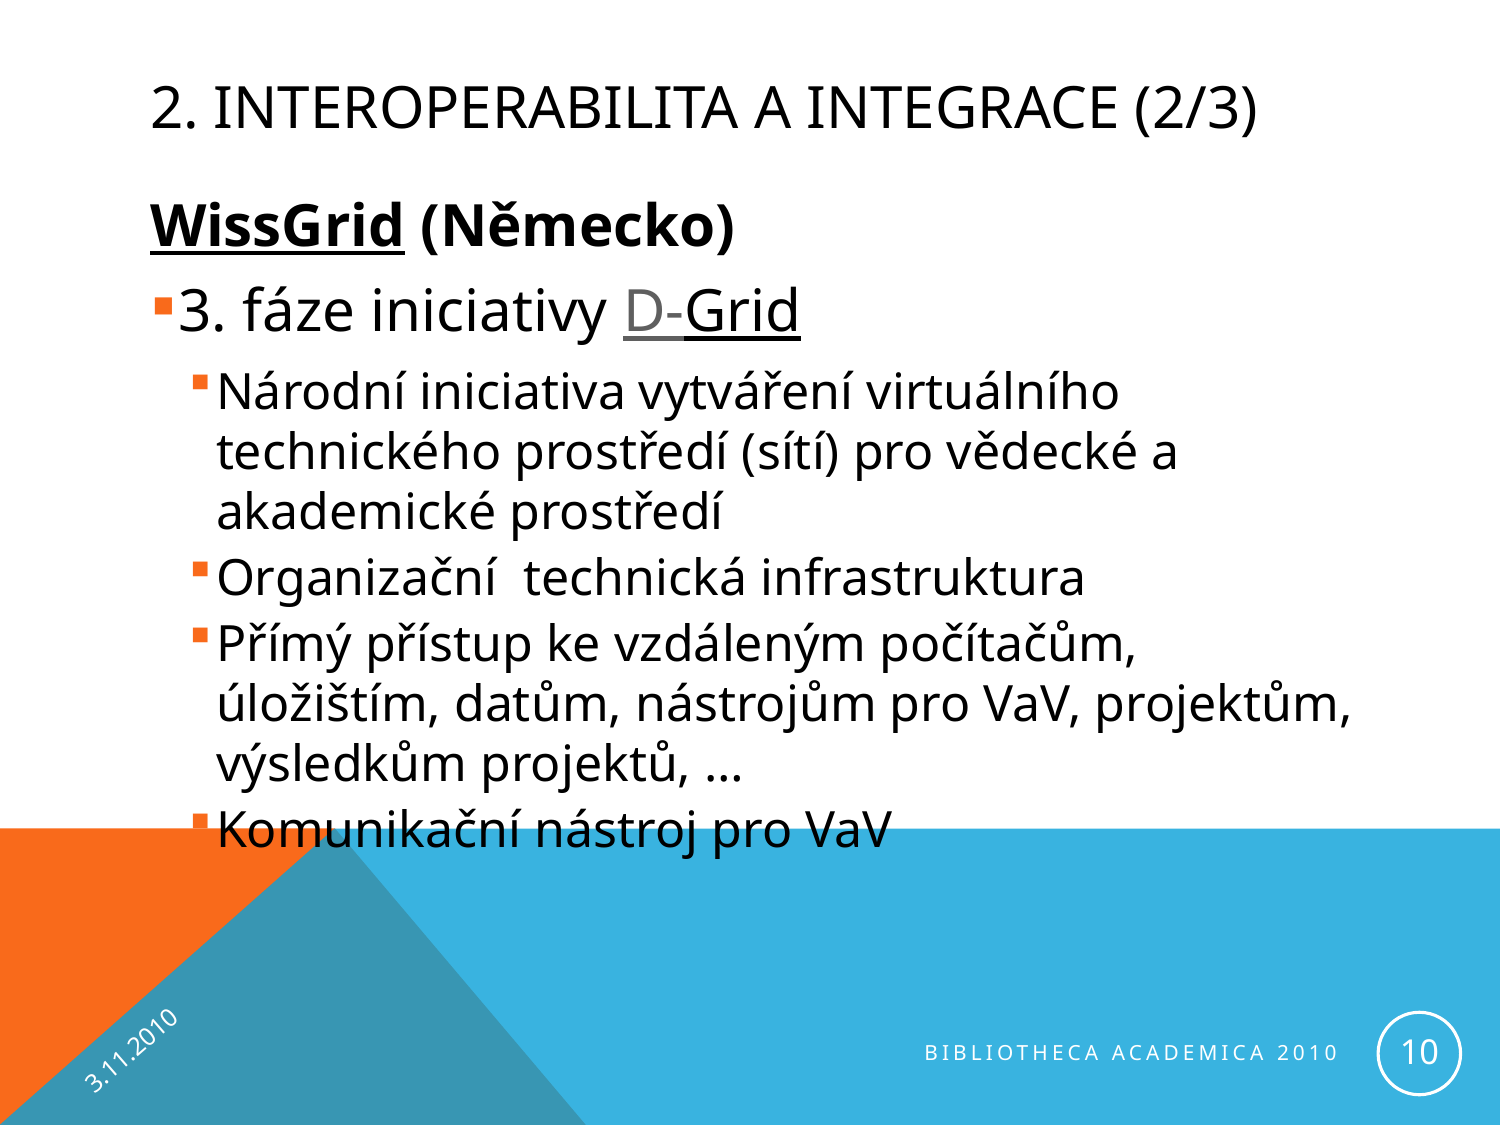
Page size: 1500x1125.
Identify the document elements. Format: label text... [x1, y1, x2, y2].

list WissGrid (Německo) 3. fáze iniciativy D-Grid Národní iniciativa vytváření virtuálního technického prostředí (sítí) pro vědecké a akademické prostředí Organizační technická infrastruktura Přímý přístup ke vzdáleným počítačům, úložištím, datům, nástrojům pro VaV, projektům, výsledkům projektů, … Komunikační nástroj pro VaV [135, 180, 1369, 768]
footer Bibliotheca Academica 2010 [577, 1031, 1352, 1076]
title 2. Interoperabilita a integrace (2/3) [135, 60, 1369, 150]
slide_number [65, 849, 357, 1109]
slide_number 10 [1376, 1010, 1463, 1097]
